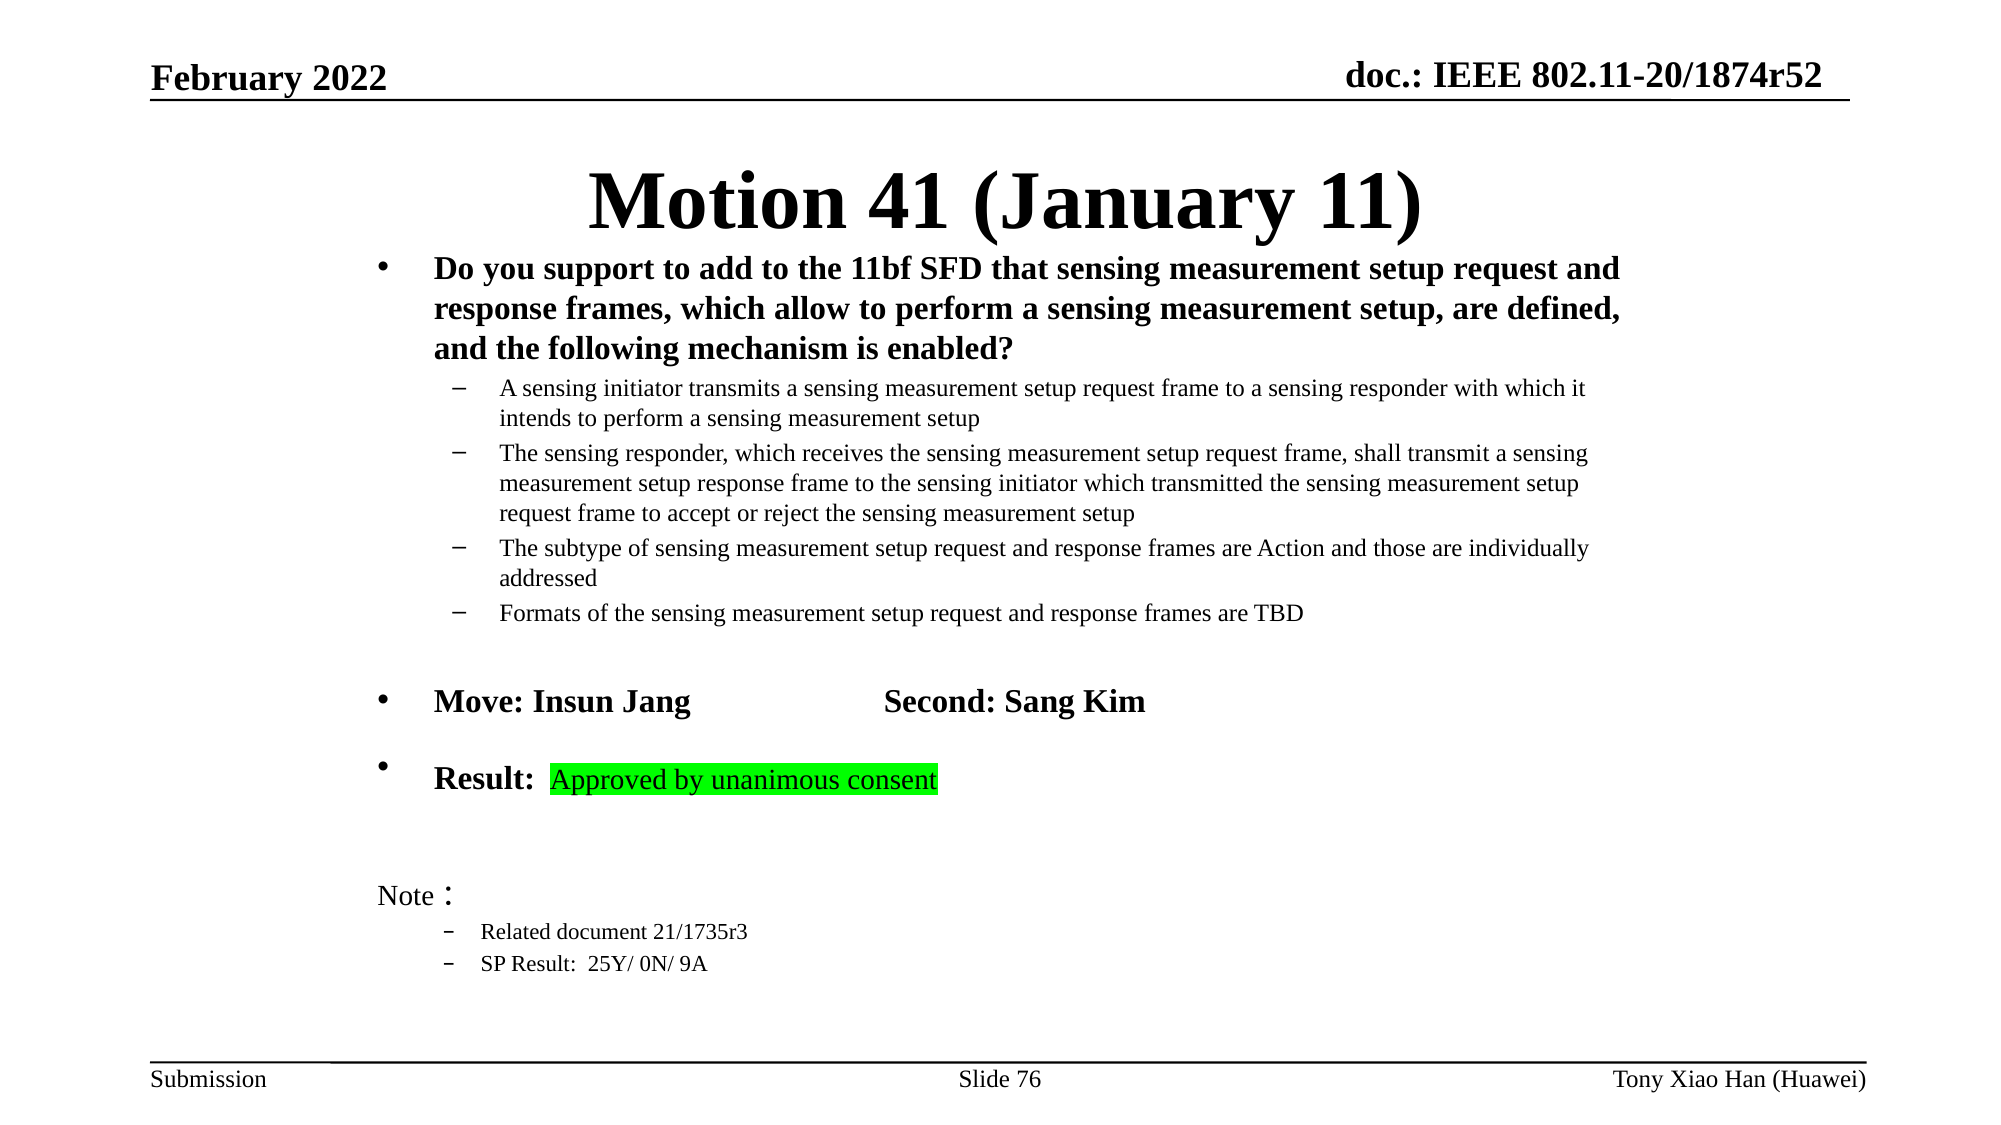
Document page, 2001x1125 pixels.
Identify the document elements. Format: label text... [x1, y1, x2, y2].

text_box Motion 41 (January 11) [368, 137, 1644, 275]
text_box Do you support to add to the 11bf SFD that sensing measurement setup request and response frames, which allow to perform a sensing measurement setup, are defined, and the following mechanism is enabled? A sensing initiator transmits a sensing measurement setup request frame to a sensing responder with which it intends to perform a sensing measurement setup The sensing responder, which receives the sensing measurement setup request frame, shall transmit a sensing measurement setup response frame to the sensing initiator which transmitted the sensing measurement setup request frame to accept or reject the sensing measurement setup The subtype of sensing measurement setup request and response frames are Action and those are individually addressed Formats of the sensing measurement setup request and response frames are TBD Move: Insun Jang Second: Sang Kim Result: Approved by unanimous consent Note： Related document 21/1735r3 SP Result: 25Y/ 0N/ 9A [362, 212, 1638, 900]
